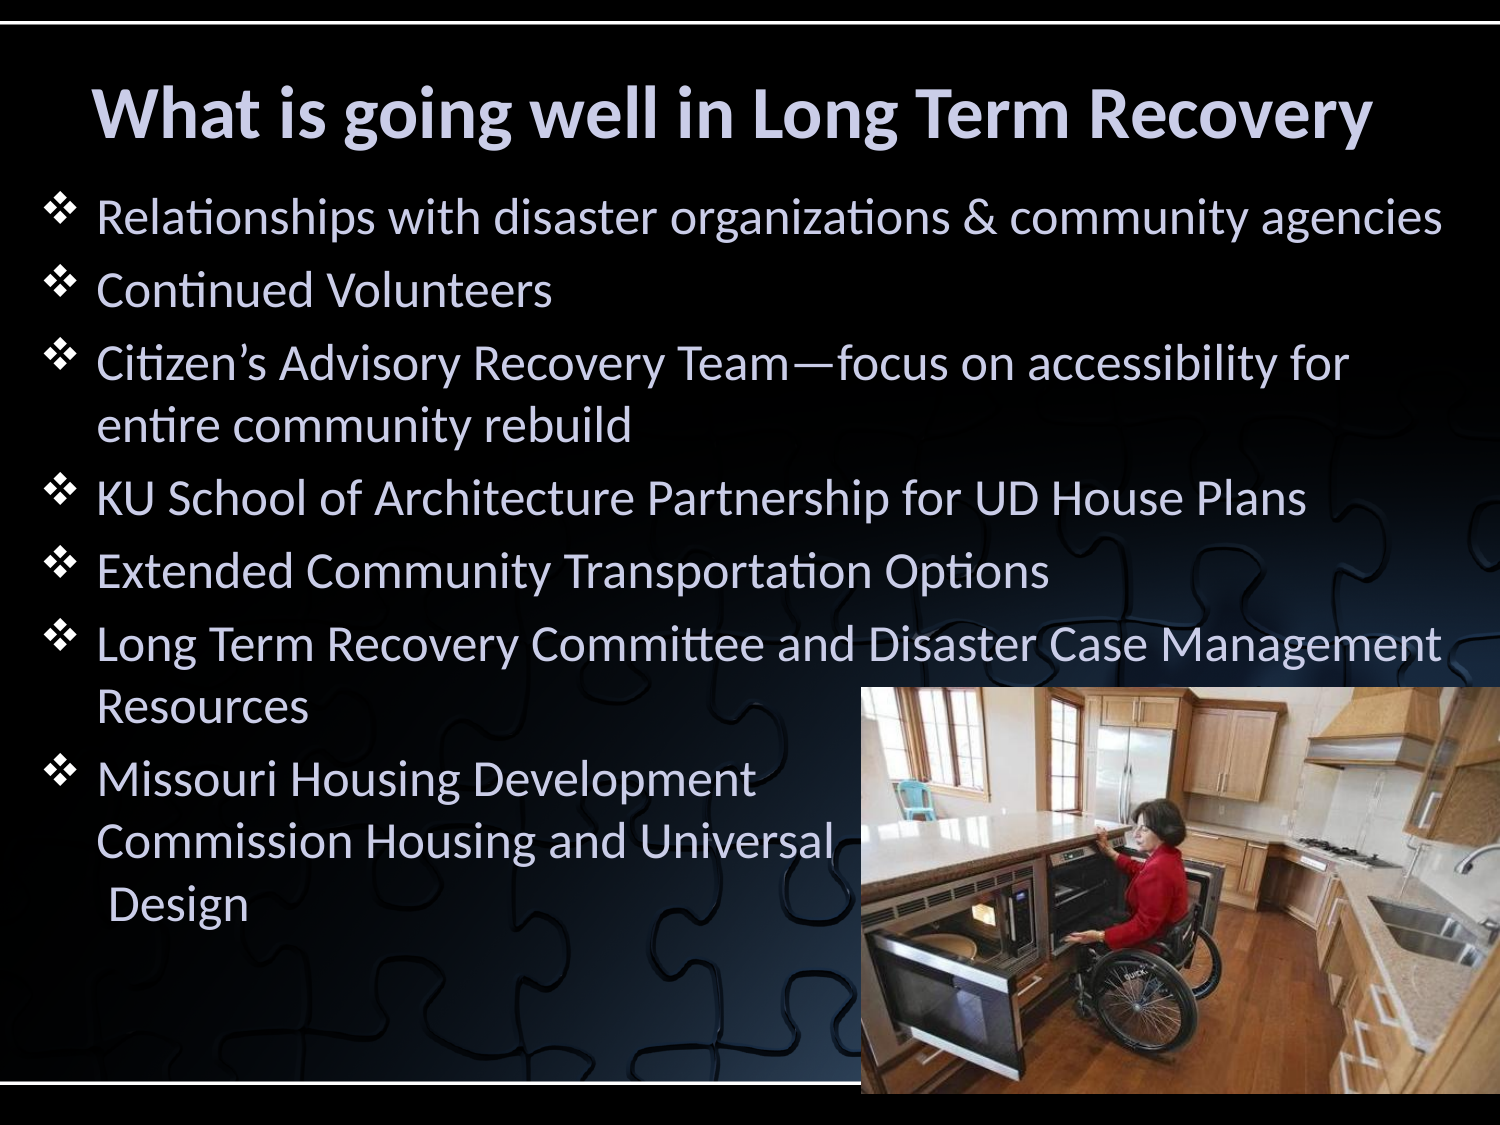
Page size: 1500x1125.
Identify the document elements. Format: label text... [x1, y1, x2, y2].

picture [0, 0, 1500, 1125]
list Relationships with disaster organizations & community agencies Continued Volunteers Citizen’s Advisory Recovery Team—focus on accessibility for entire community rebuild KU School of Architecture Partnership for UD House Plans Extended Community Transportation Options Long Term Recovery Committee and Disaster Case Management Resources Missouri Housing Development Commission Housing and Universal Design [24, 174, 1475, 1050]
title What is going well in Long Term Recovery [76, 56, 1427, 162]
